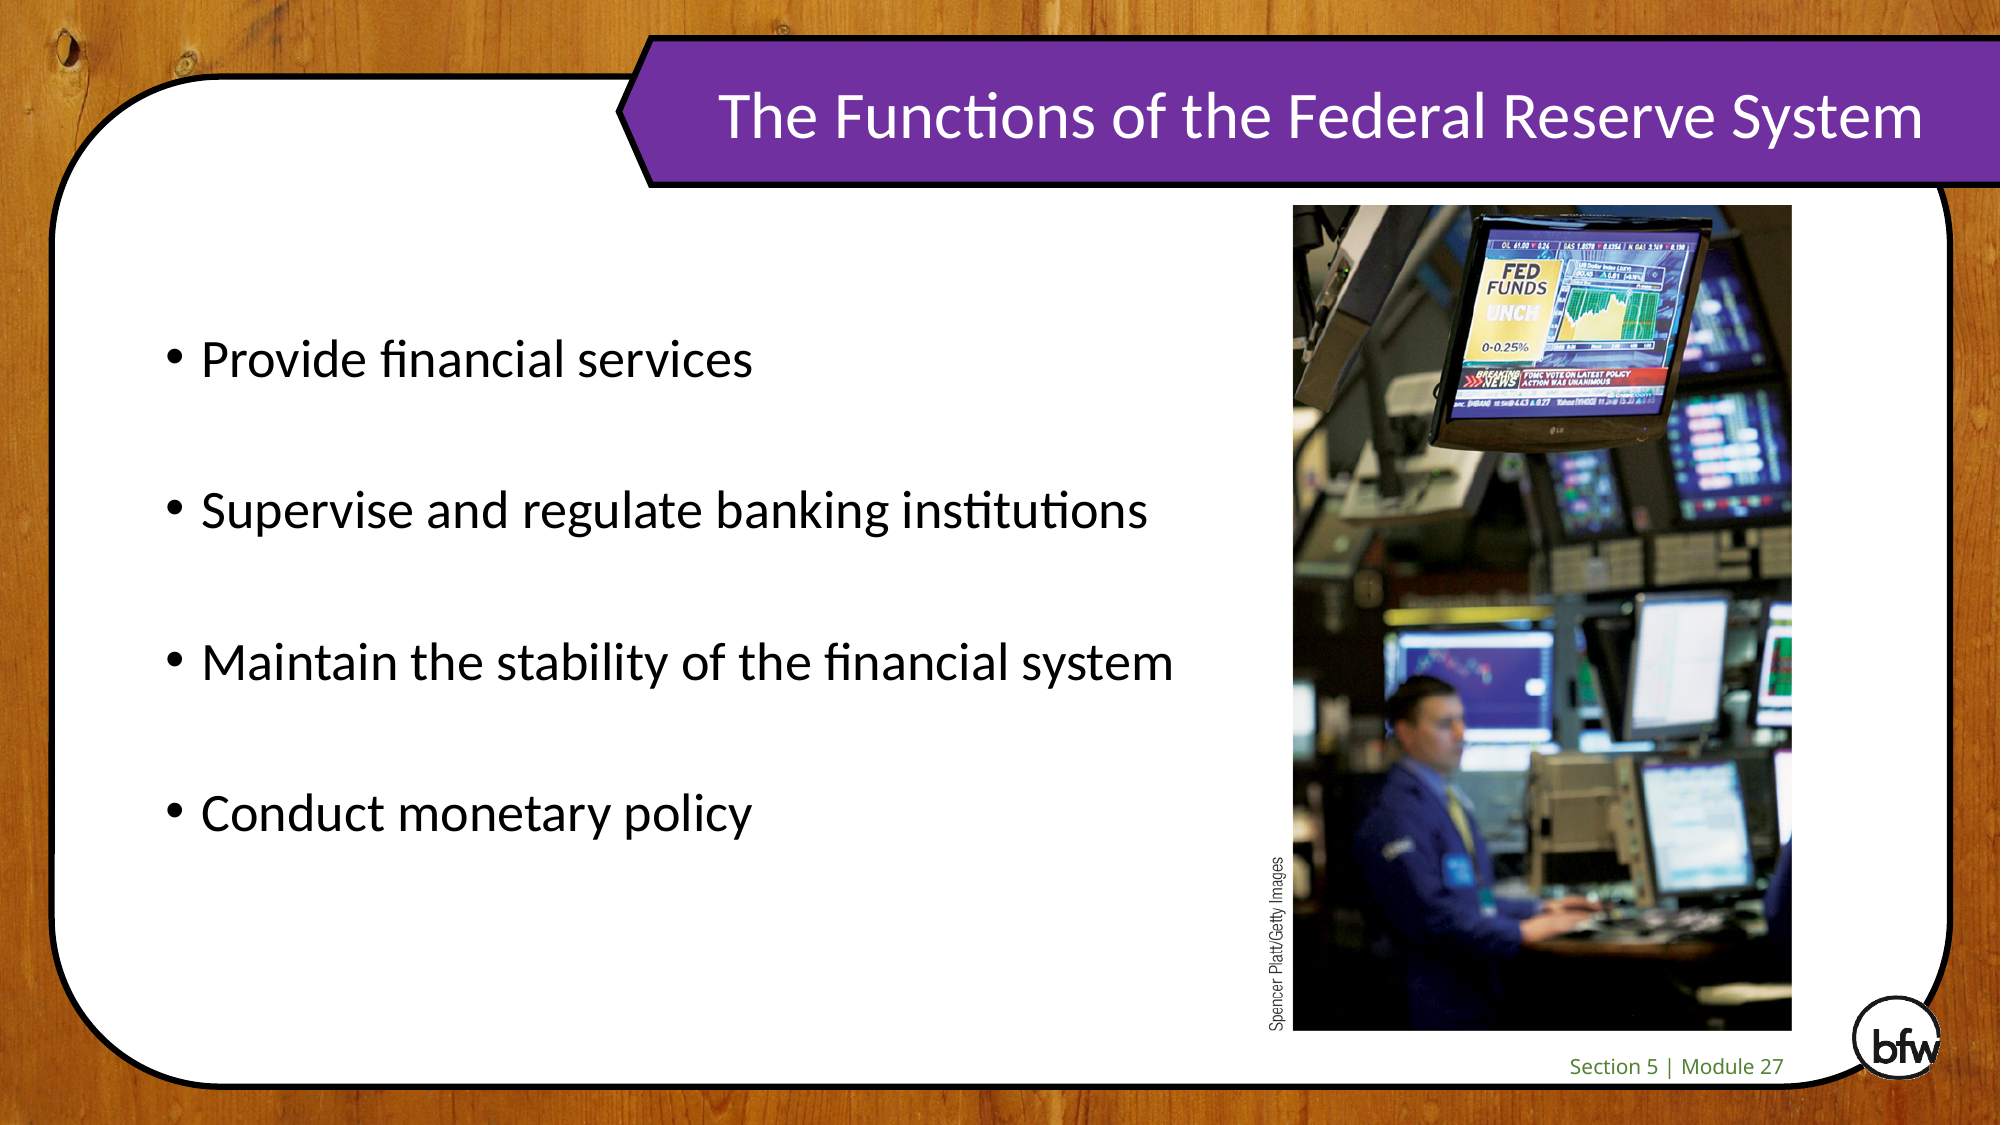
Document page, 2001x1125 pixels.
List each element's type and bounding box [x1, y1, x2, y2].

list [0, 0, 2000, 1125]
picture [1850, 992, 1943, 1082]
picture [1269, 205, 1792, 1031]
